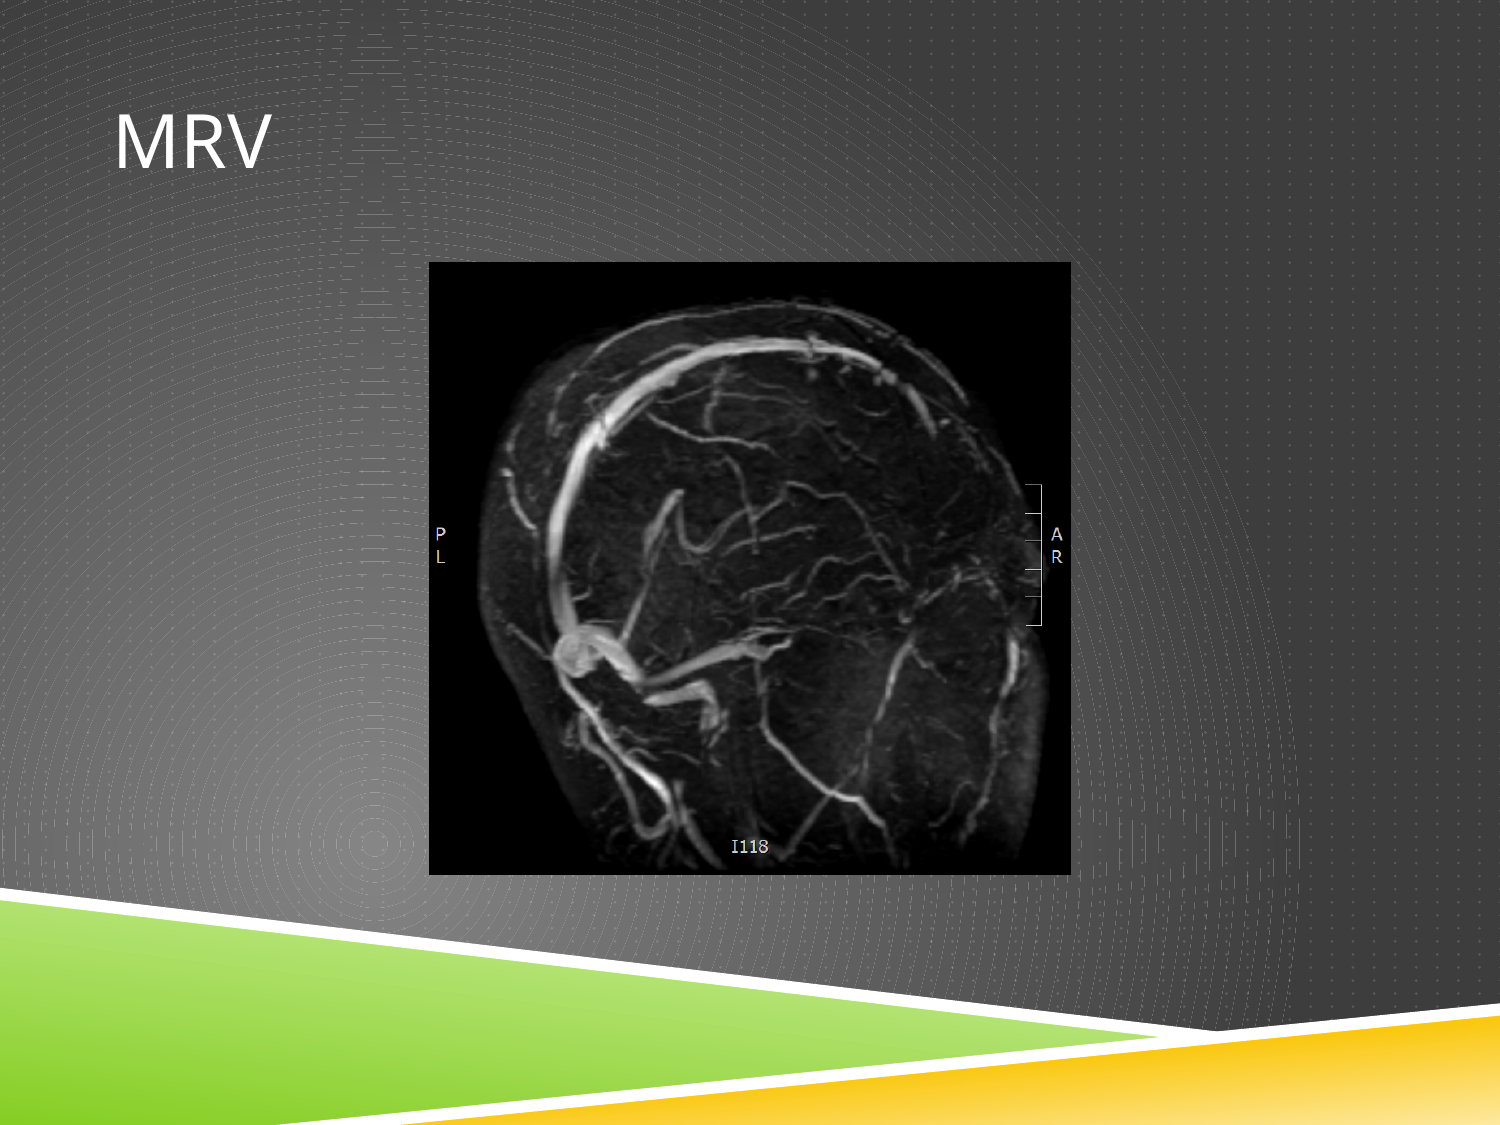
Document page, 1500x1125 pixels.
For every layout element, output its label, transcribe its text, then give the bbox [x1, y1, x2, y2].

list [429, 262, 1071, 876]
title MRV [112, 45, 1388, 233]
